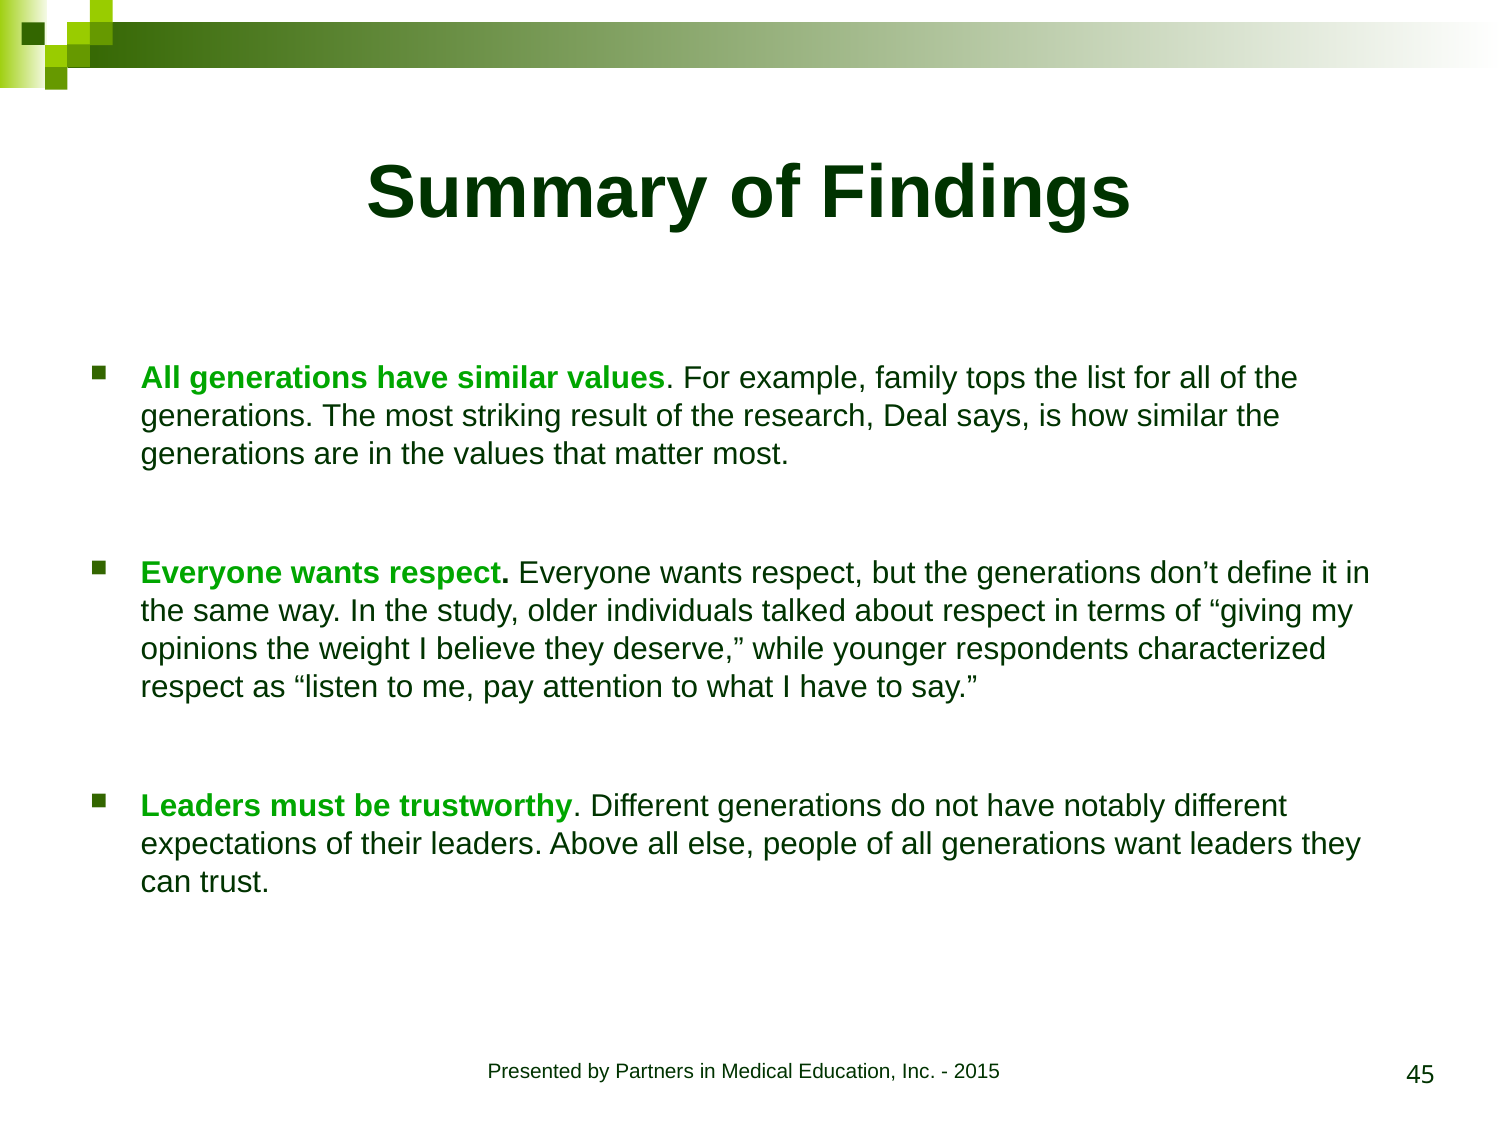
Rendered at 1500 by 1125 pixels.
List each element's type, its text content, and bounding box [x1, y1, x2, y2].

footer Presented by Partners in Medical Education, Inc. - 2015 [412, 1050, 1075, 1100]
title Summary of Findings [75, 75, 1425, 300]
list All generations have similar values. For example, family tops the list for all of the generations. The most striking result of the research, Deal says, is how similar the generations are in the values that matter most. Everyone wants respect. Everyone wants respect, but the generations don’t define it in the same way. In the study, older individuals talked about respect in terms of “giving my opinions the weight I believe they deserve,” while younger respondents characterized respect as “listen to me, pay attention to what I have to say.” Leaders must be trustworthy. Different generations do not have notably different expectations of their leaders. Above all else, people of all generations want leaders they can trust. [75, 350, 1425, 988]
slide_number 45 [1100, 1025, 1450, 1100]
